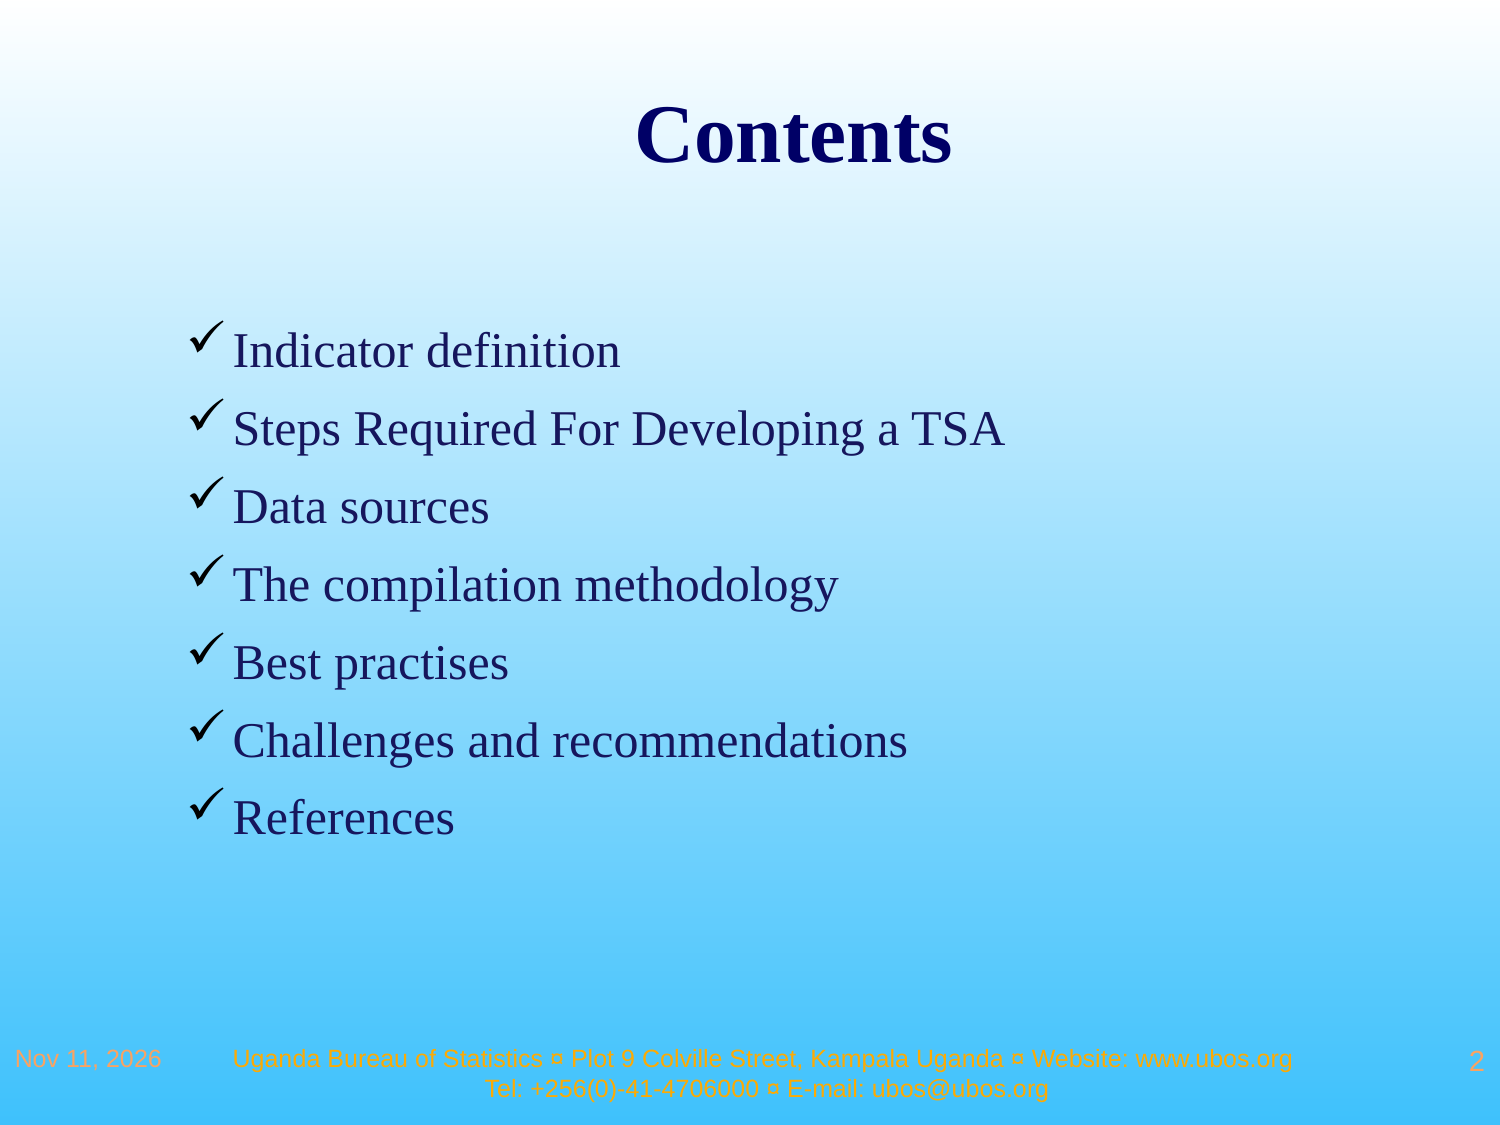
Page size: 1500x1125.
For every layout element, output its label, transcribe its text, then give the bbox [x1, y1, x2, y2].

text_box Indicator definition Steps Required For Developing a TSA Data sources The compilation methodology Best practises Challenges and recommendations References [96, 231, 1447, 1004]
text_box 2 [1352, 1034, 1500, 1125]
text_box Contents [312, 45, 1275, 213]
text_box 26-Aug-16 [0, 1034, 183, 1125]
text_box Uganda Bureau of Statistics ¤ Plot 9 Colville Street, Kampala Uganda ¤ Website: www.ubos.org Tel: +256(0)-41-4706000 ¤ E-mail: ubos@ubos.org [183, 1034, 1352, 1125]
